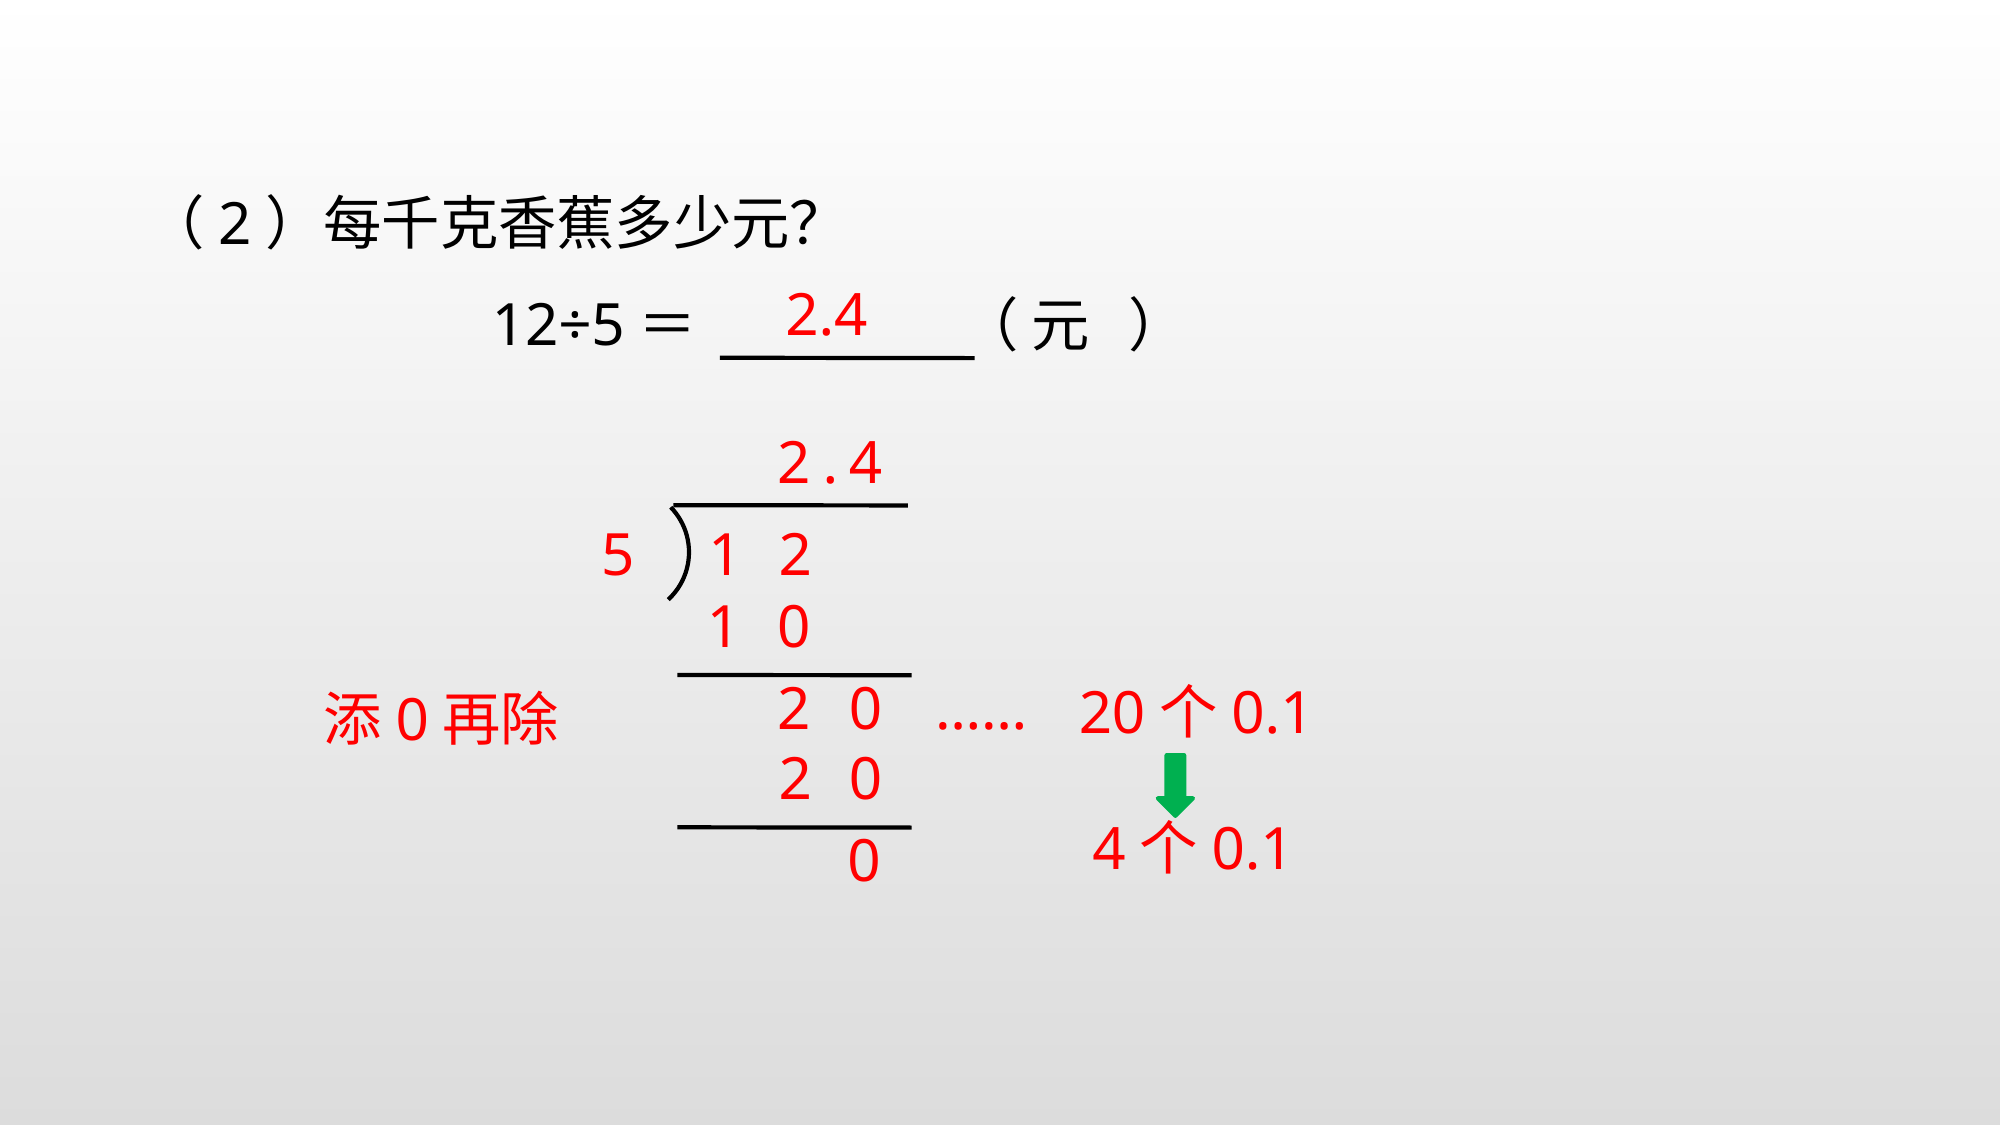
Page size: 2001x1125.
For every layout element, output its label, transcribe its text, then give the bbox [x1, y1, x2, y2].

text_box 添0再除 [230, 674, 653, 760]
text_box [1157, 755, 1193, 804]
text_box 0 [831, 663, 864, 674]
text_box 2 [760, 733, 830, 819]
text_box . [796, 417, 831, 487]
text_box 1 [688, 617, 758, 667]
text_box 4个0.1 [1017, 804, 1369, 889]
text_box 2 [759, 663, 829, 674]
text_box 0 [831, 733, 900, 819]
text_box 2 [759, 417, 796, 487]
text_box 2.4 [743, 269, 910, 354]
text_box 0 [759, 617, 829, 663]
text_box 2 [759, 676, 829, 749]
text_box 0 [831, 676, 864, 733]
text_box （ 元 ） [945, 280, 1290, 366]
text_box （2）每千克香蕉多少元？ [131, 178, 1479, 264]
text_box 12÷5＝ [477, 280, 912, 365]
text_box 4 [831, 417, 900, 487]
text_box 0 [829, 815, 899, 827]
text_box …… [864, 663, 1098, 749]
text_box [560, 487, 908, 617]
text_box 0 [829, 828, 899, 901]
text_box 20个0.1 [1064, 667, 1346, 753]
